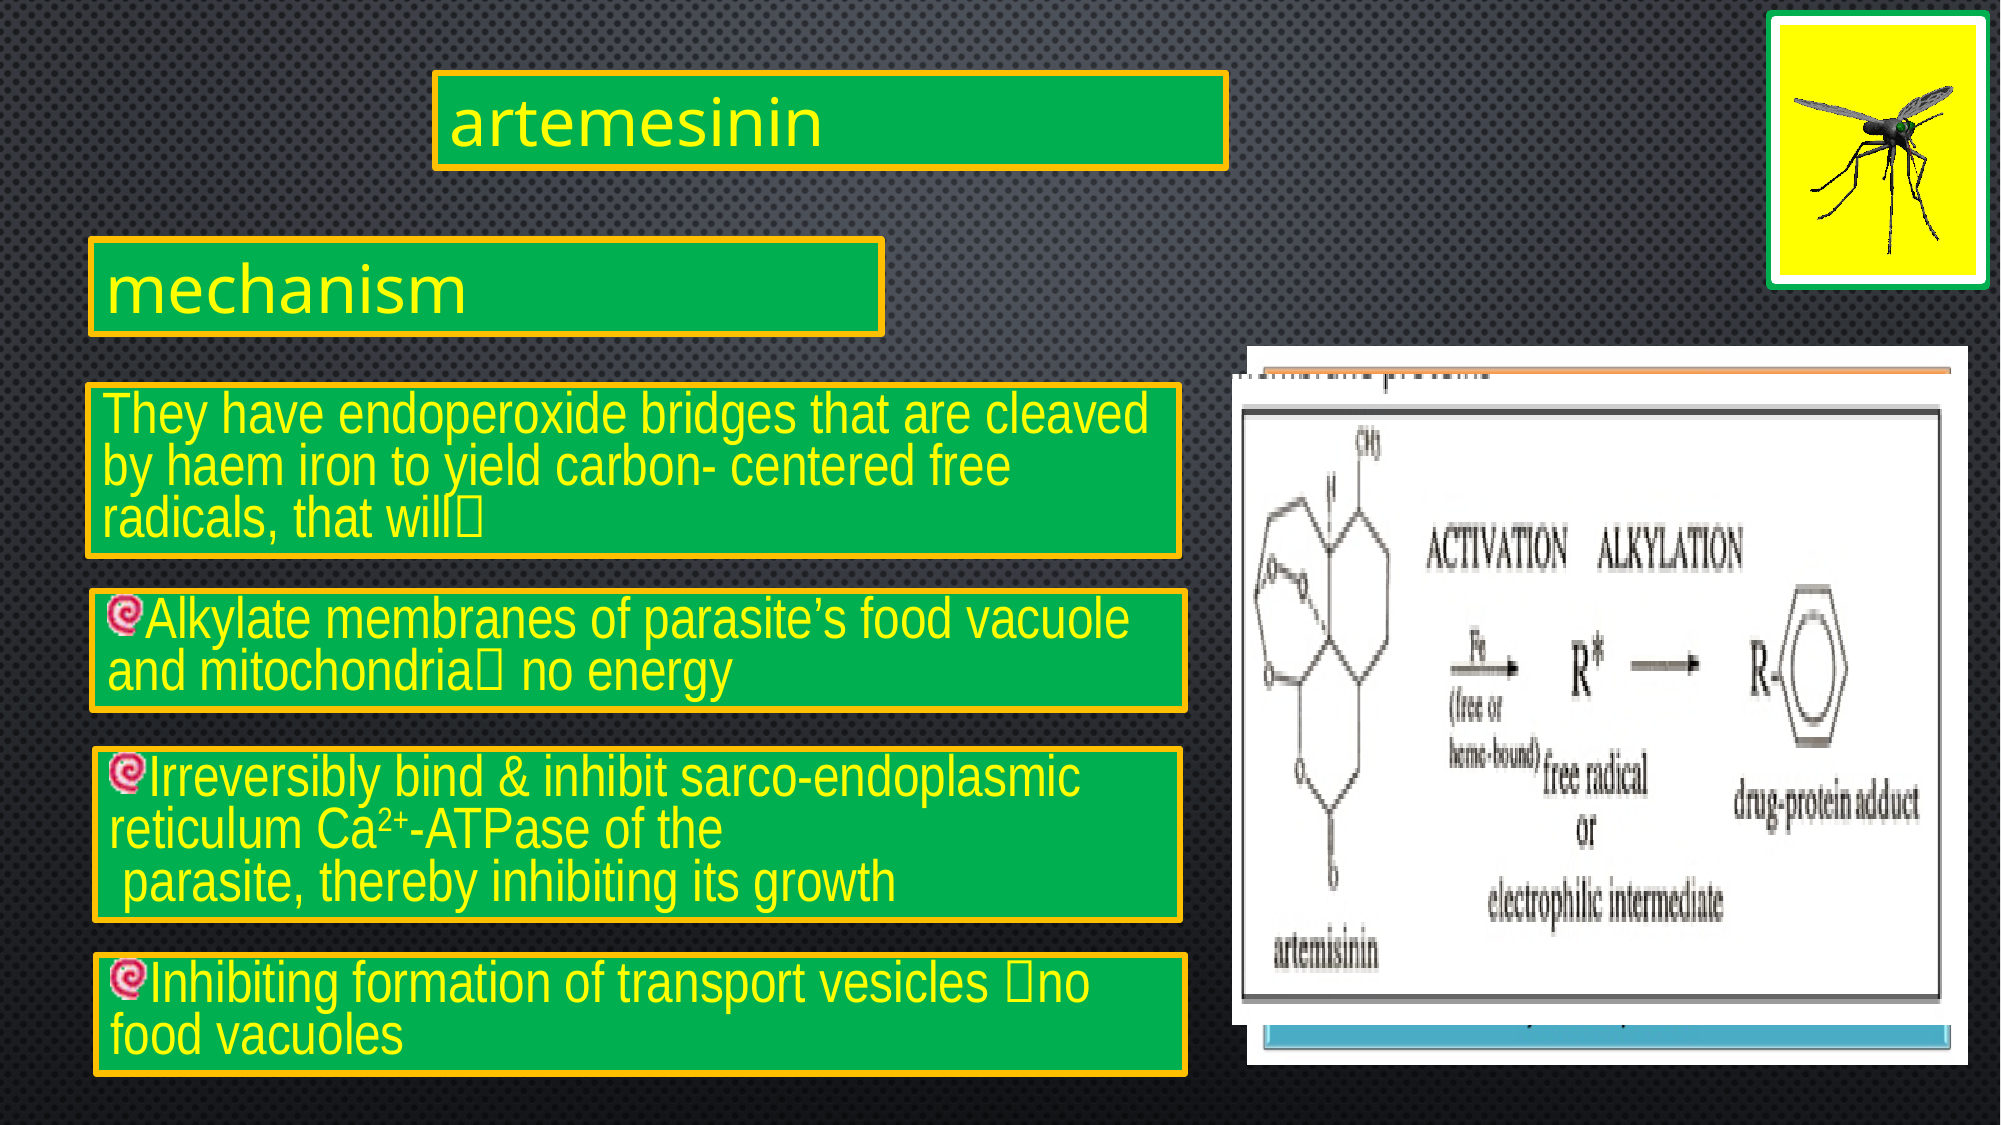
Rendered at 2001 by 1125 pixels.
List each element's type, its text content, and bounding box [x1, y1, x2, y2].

text_box Irreversibly bind & inhibit sarco-endoplasmic reticulum Ca2+-ATPase of the parasite, thereby inhibiting its growth [94, 748, 1180, 920]
text_box [1770, 13, 1987, 287]
picture [109, 752, 149, 794]
text_box Alkylate membranes of parasite’s food vacuole and mitochondria no energy [92, 590, 1185, 710]
picture [1779, 24, 1977, 275]
text_box mechanism [90, 239, 882, 335]
picture [110, 958, 150, 1000]
text_box Inhibiting formation of transport vesicles no food vacuoles [95, 954, 1185, 1074]
text_box artemesinin [435, 72, 1226, 168]
picture [107, 594, 146, 636]
picture [1231, 346, 1968, 1065]
text_box They have endoperoxide bridges that are cleaved by haem iron to yield carbon- centered free radicals, that will [87, 385, 1179, 557]
